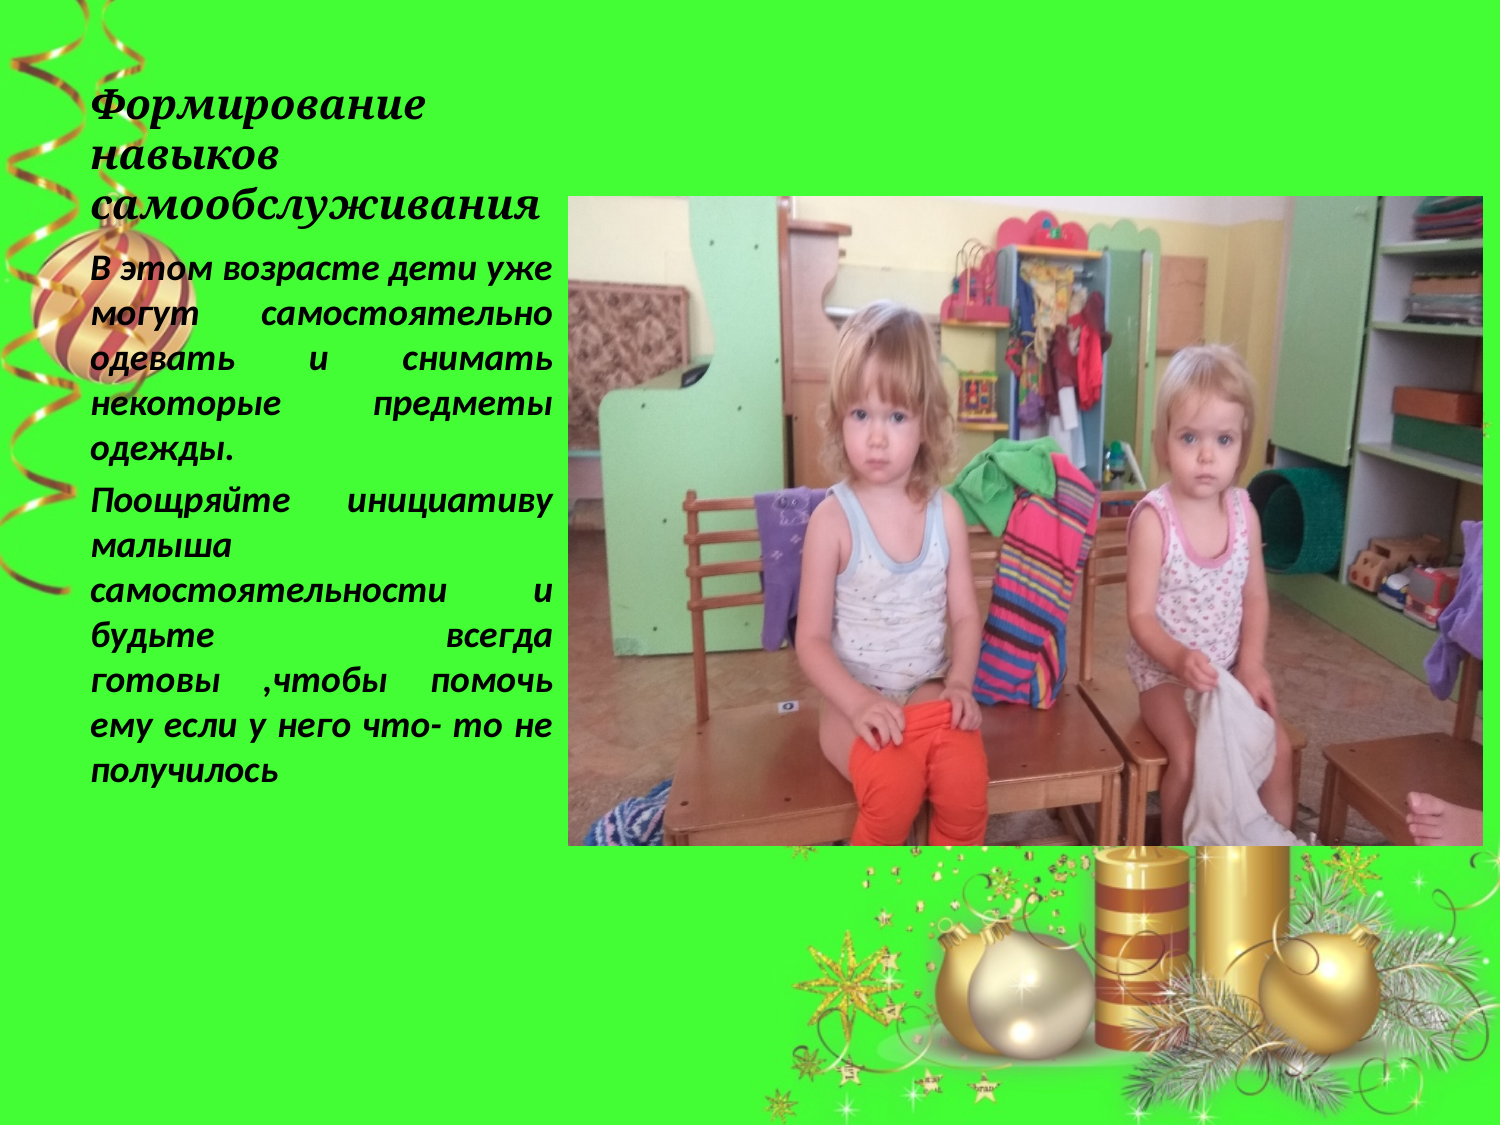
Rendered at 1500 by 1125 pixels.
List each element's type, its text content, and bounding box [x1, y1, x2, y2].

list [568, 196, 1483, 847]
list В этом возрасте дети уже могут самостоятельно одевать и снимать некоторые предметы одежды. Поощряйте инициативу малыша самостоятельности и будьте всегда готовы ,чтобы помочь ему если у него что- то не получилось [75, 235, 569, 1005]
title Формирование навыков самообслуживания [75, 44, 569, 235]
